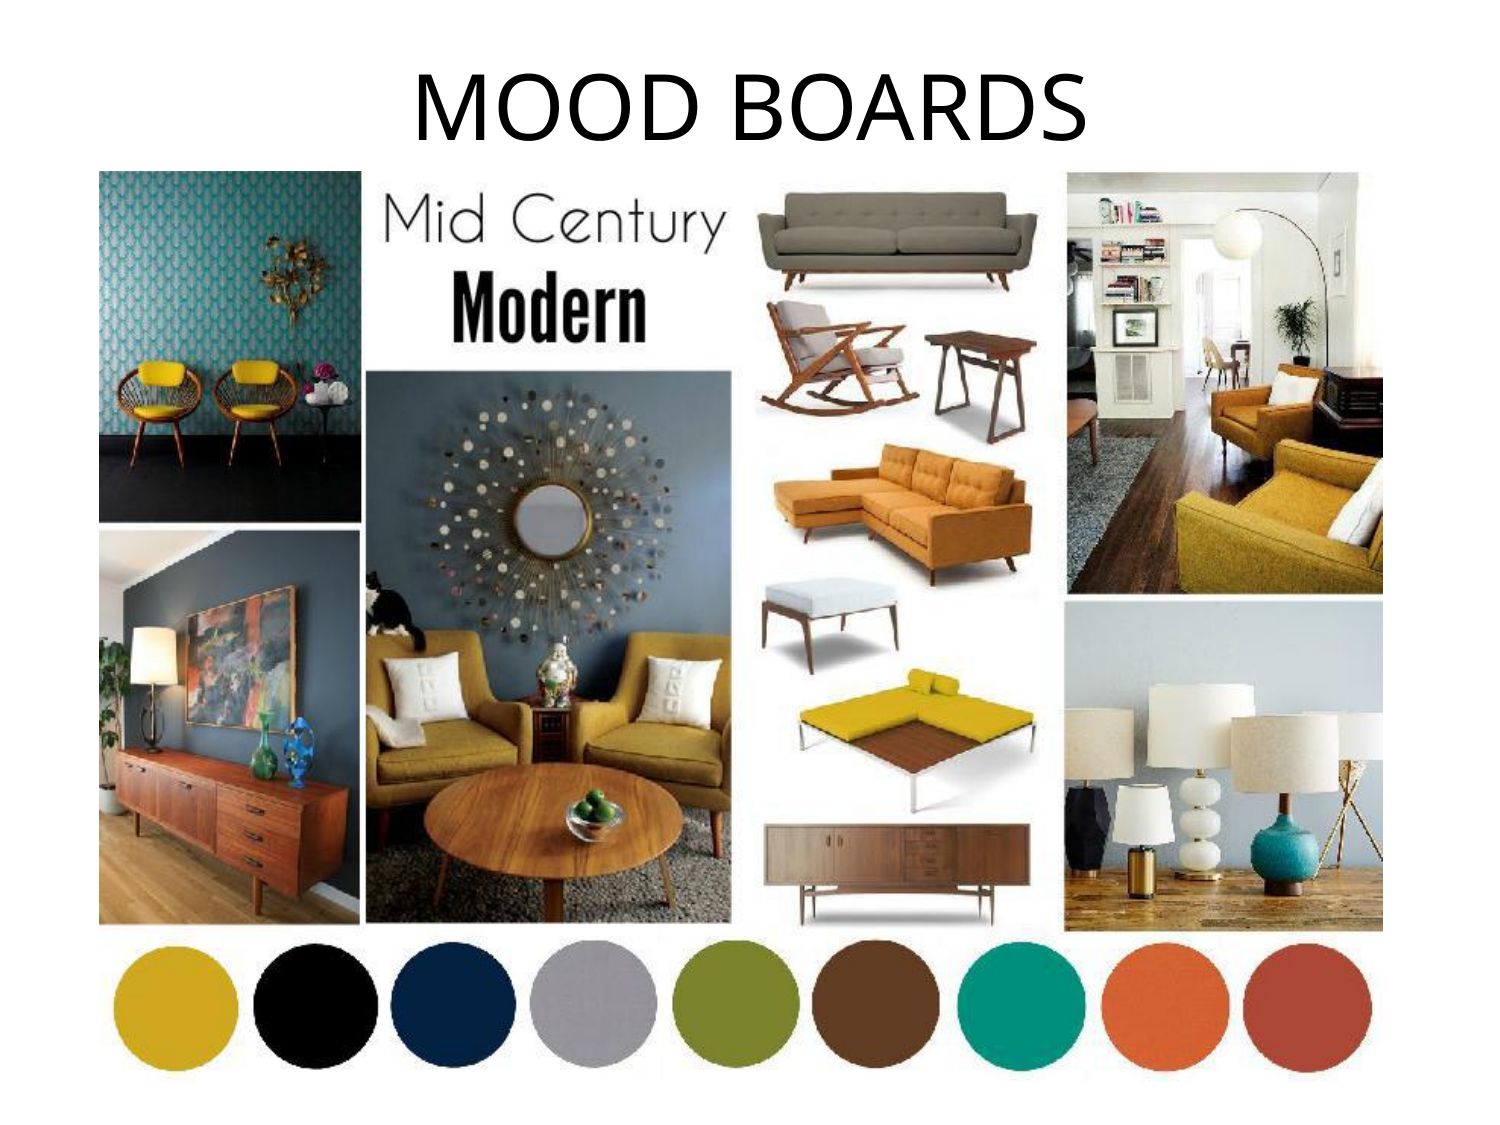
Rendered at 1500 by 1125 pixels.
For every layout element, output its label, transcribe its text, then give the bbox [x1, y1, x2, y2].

picture [99, 171, 1384, 1082]
title MOOD BOARDS [75, 9, 1425, 198]
